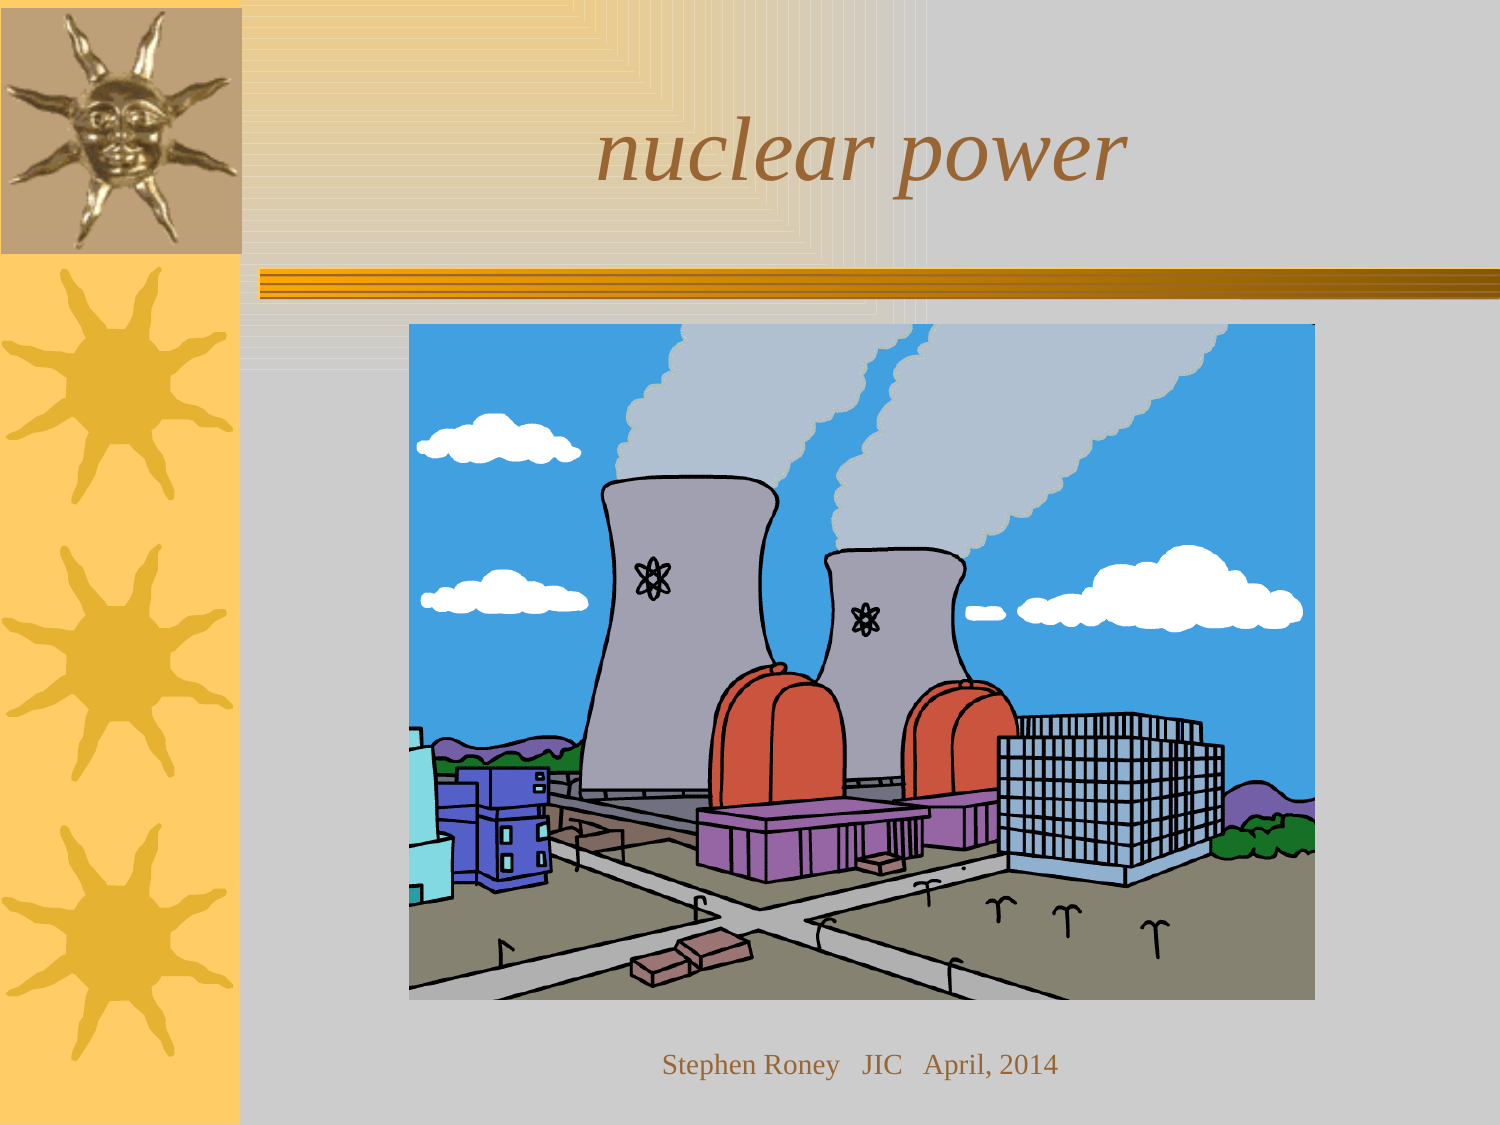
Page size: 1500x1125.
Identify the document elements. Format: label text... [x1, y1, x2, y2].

footer Stephen Roney JIC April, 2014 [622, 1025, 1098, 1100]
picture [1, 8, 242, 254]
title nuclear power [224, 50, 1500, 238]
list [409, 324, 1315, 1001]
